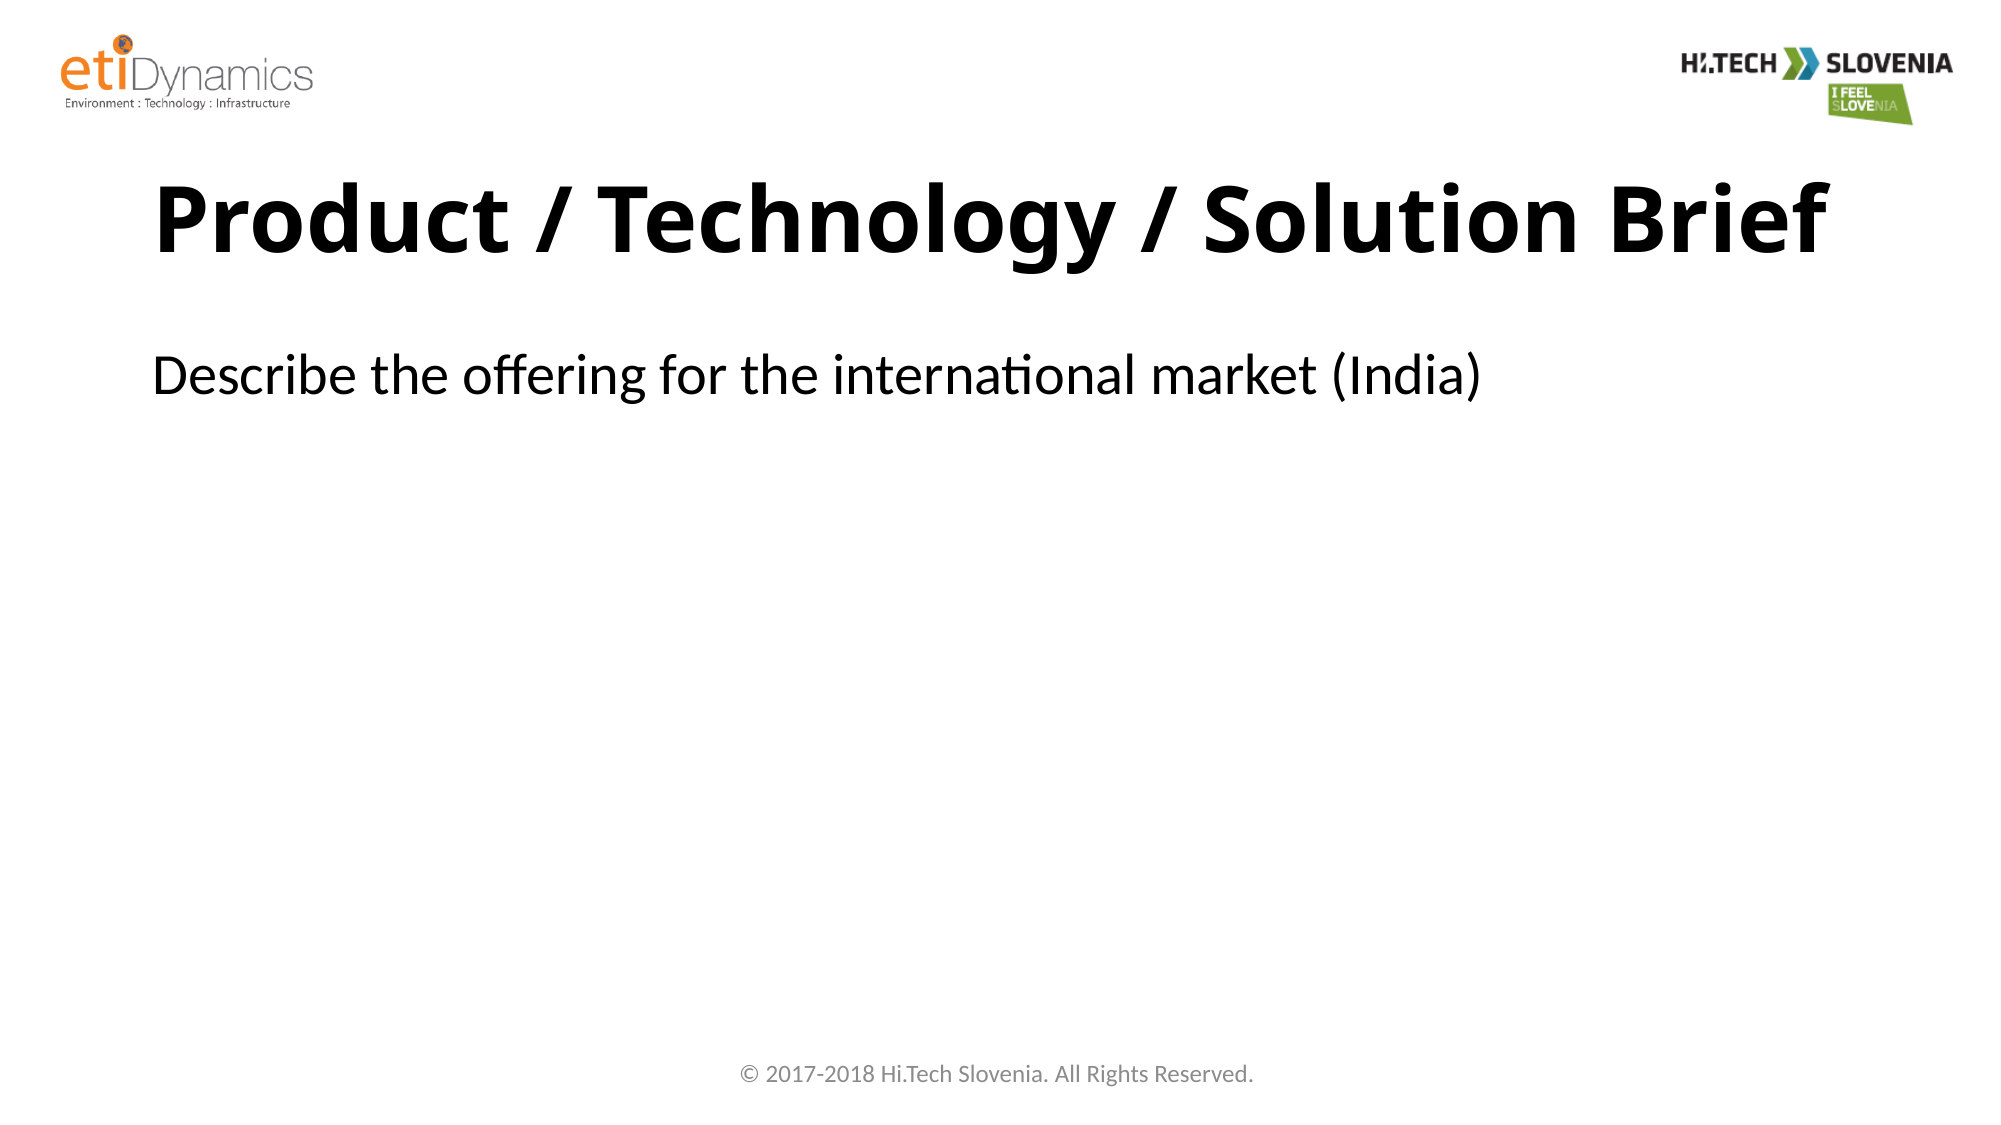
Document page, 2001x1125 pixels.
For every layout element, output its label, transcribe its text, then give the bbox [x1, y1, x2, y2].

list Describe the offering for the international market (India) [137, 336, 1863, 1014]
picture [52, 25, 322, 122]
footer © 2017-2018 Hi.Tech Slovenia. All Rights Reserved. [662, 1042, 1338, 1103]
picture [1672, 40, 1963, 132]
title Product / Technology / Solution Brief [137, 131, 1863, 315]
